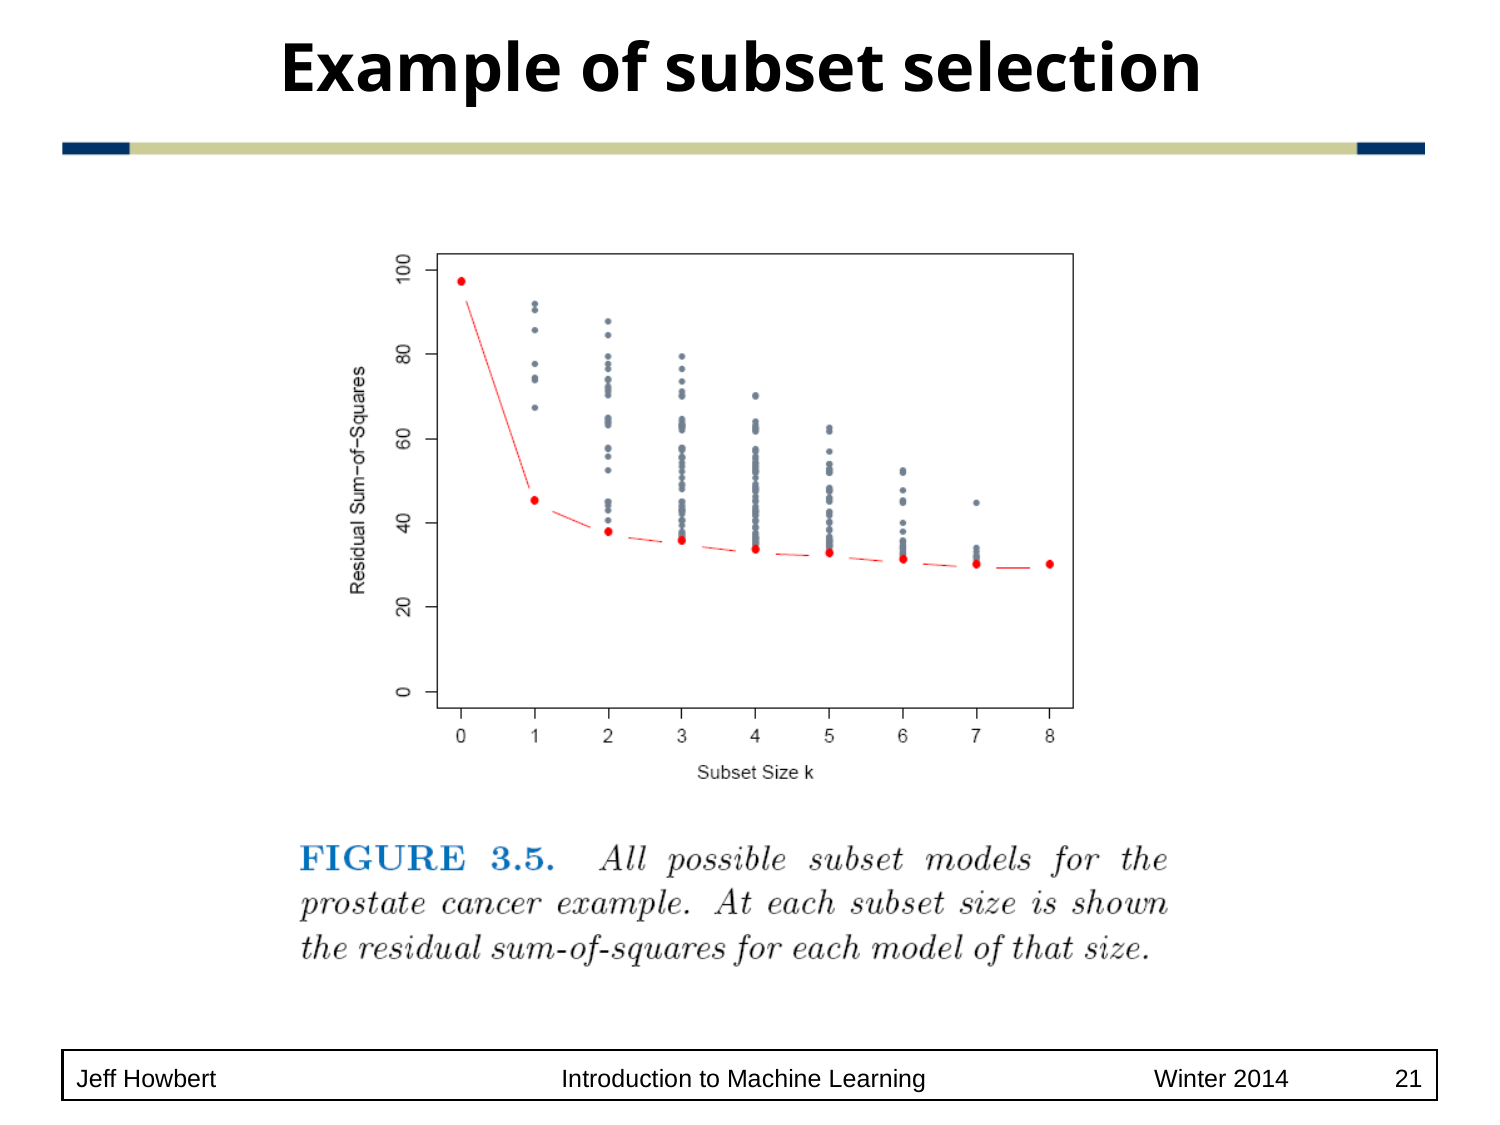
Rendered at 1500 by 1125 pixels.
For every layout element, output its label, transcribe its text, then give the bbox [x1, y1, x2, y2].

picture [234, 192, 1263, 1013]
title Example of subset selection [61, 24, 1422, 113]
